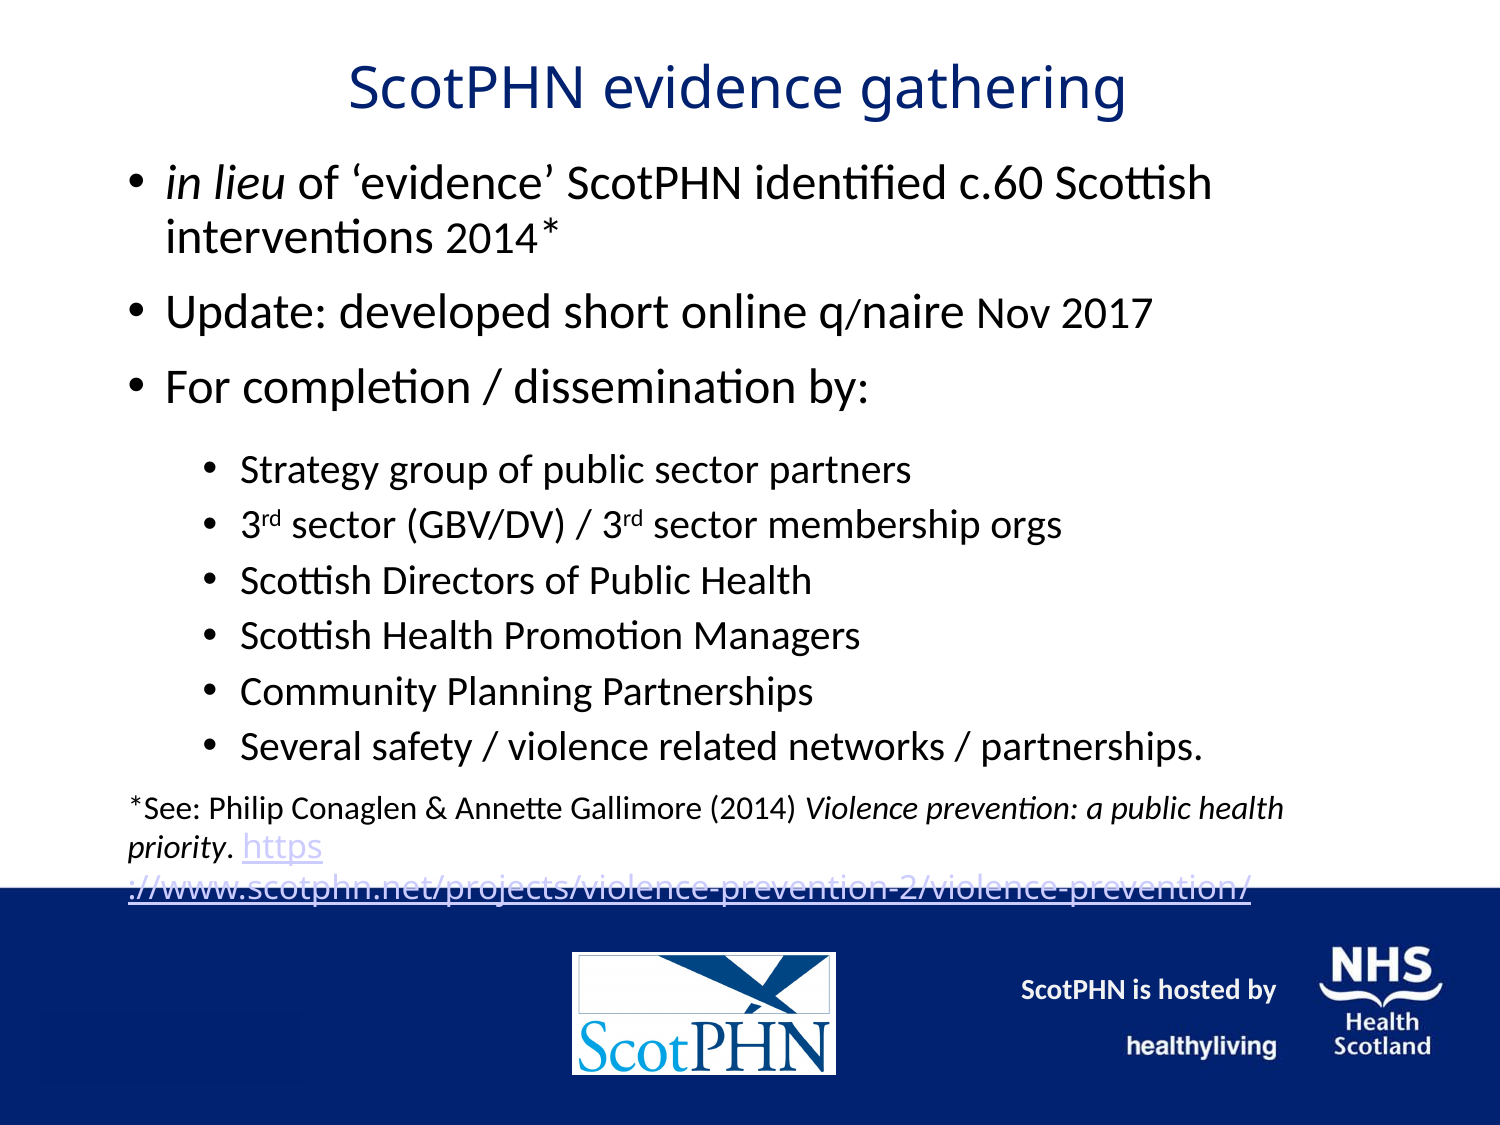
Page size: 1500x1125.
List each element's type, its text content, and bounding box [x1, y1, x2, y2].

list in lieu of ‘evidence’ ScotPHN identified c.60 Scottish interventions 2014* Update: developed short online q/naire Nov 2017 For completion / dissemination by: Strategy group of public sector partners 3rd sector (GBV/DV) / 3rd sector membership orgs Scottish Directors of Public Health Scottish Health Promotion Managers Community Planning Partnerships Several safety / violence related networks / partnerships. *See: Philip Conaglen & Annette Gallimore (2014) Violence prevention: a public health priority. https://www.scotphn.net/projects/violence-prevention-2/violence-prevention/ [112, 149, 1388, 894]
title ScotPHN evidence gathering [112, 33, 1388, 149]
picture [0, 0, 1500, 1125]
